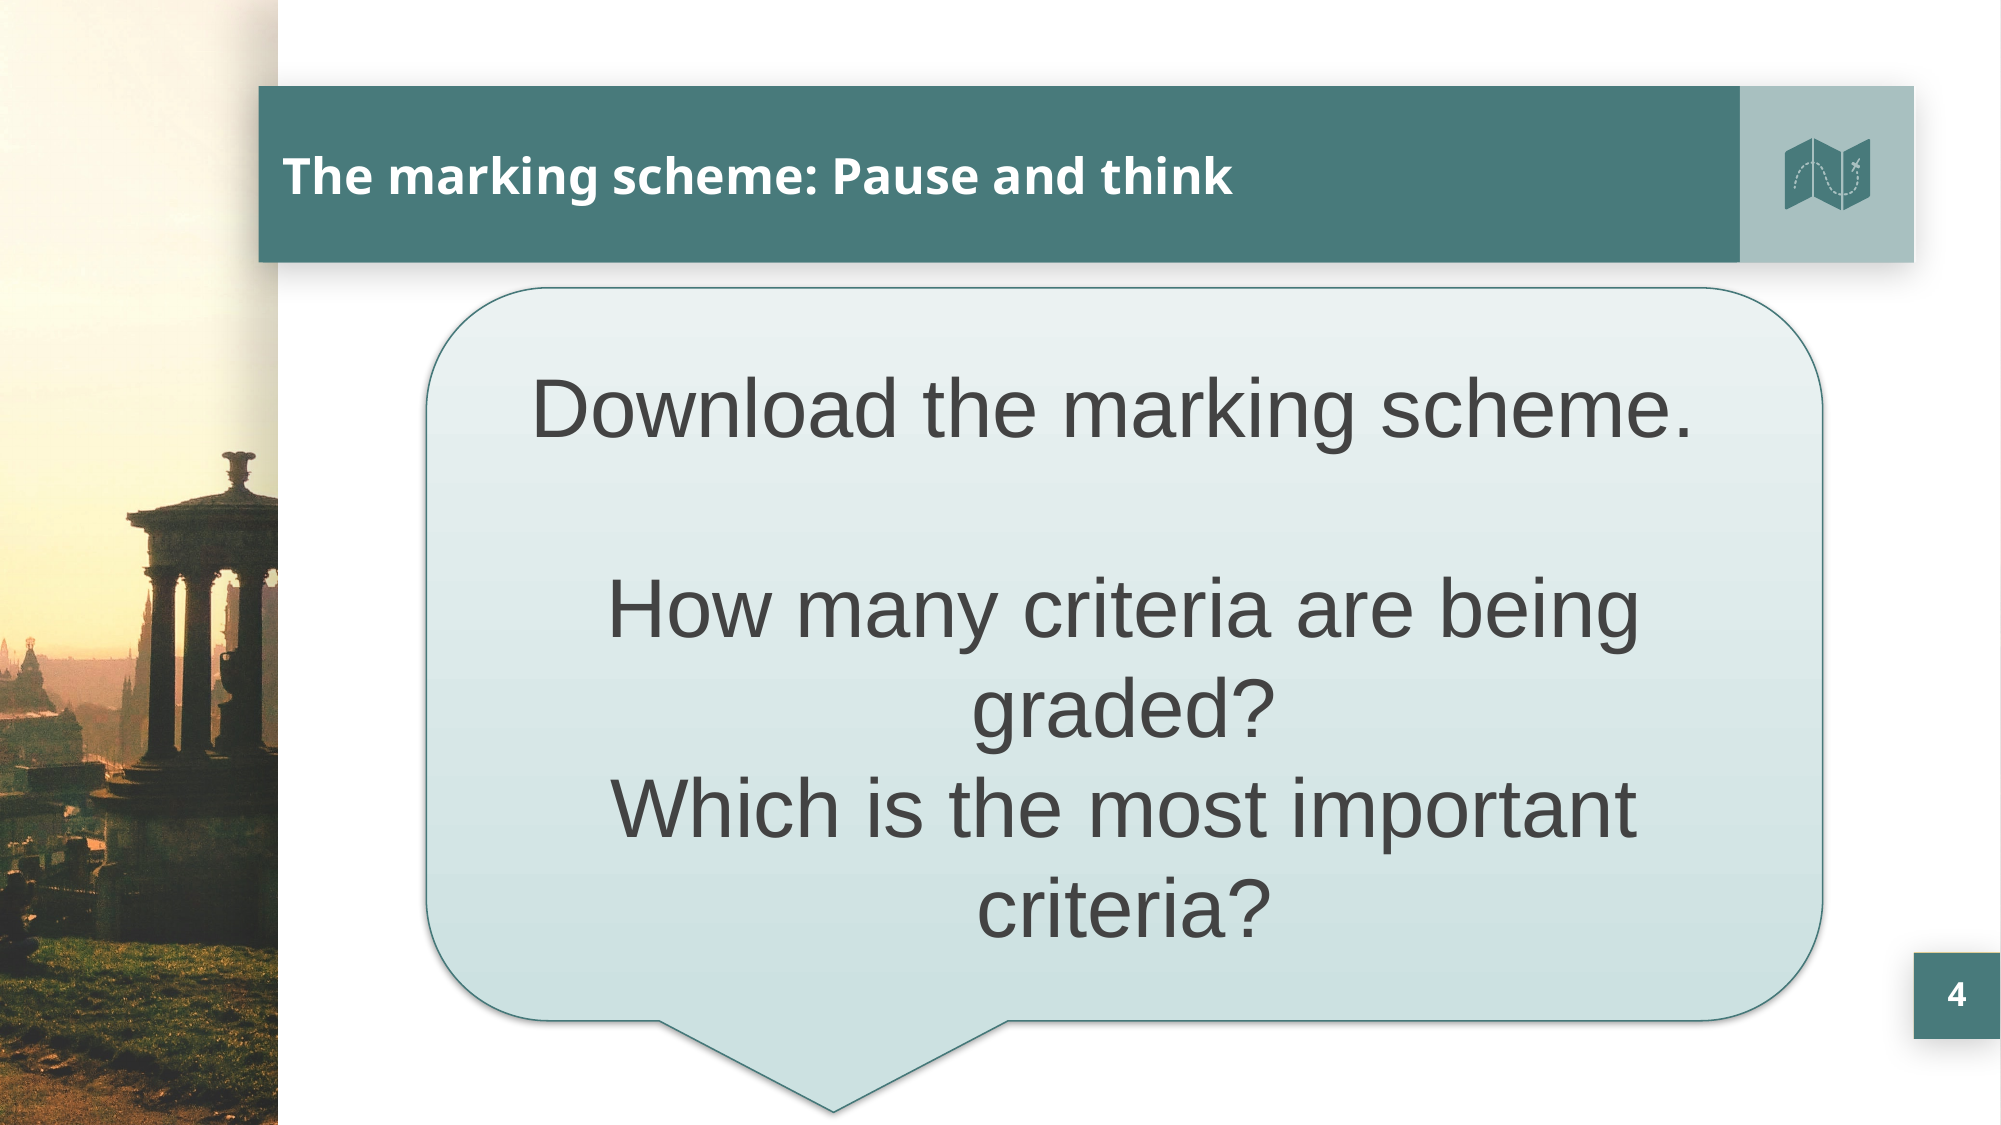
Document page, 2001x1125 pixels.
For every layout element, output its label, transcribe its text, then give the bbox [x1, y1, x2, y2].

text_box Download the marking scheme. How many criteria are being graded? Which is the most important criteria? [425, 287, 1824, 1114]
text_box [1784, 137, 1871, 211]
picture [0, 0, 278, 1125]
slide_number 4 [1913, 952, 2000, 1039]
title The marking scheme: Pause and think [262, 86, 1737, 263]
